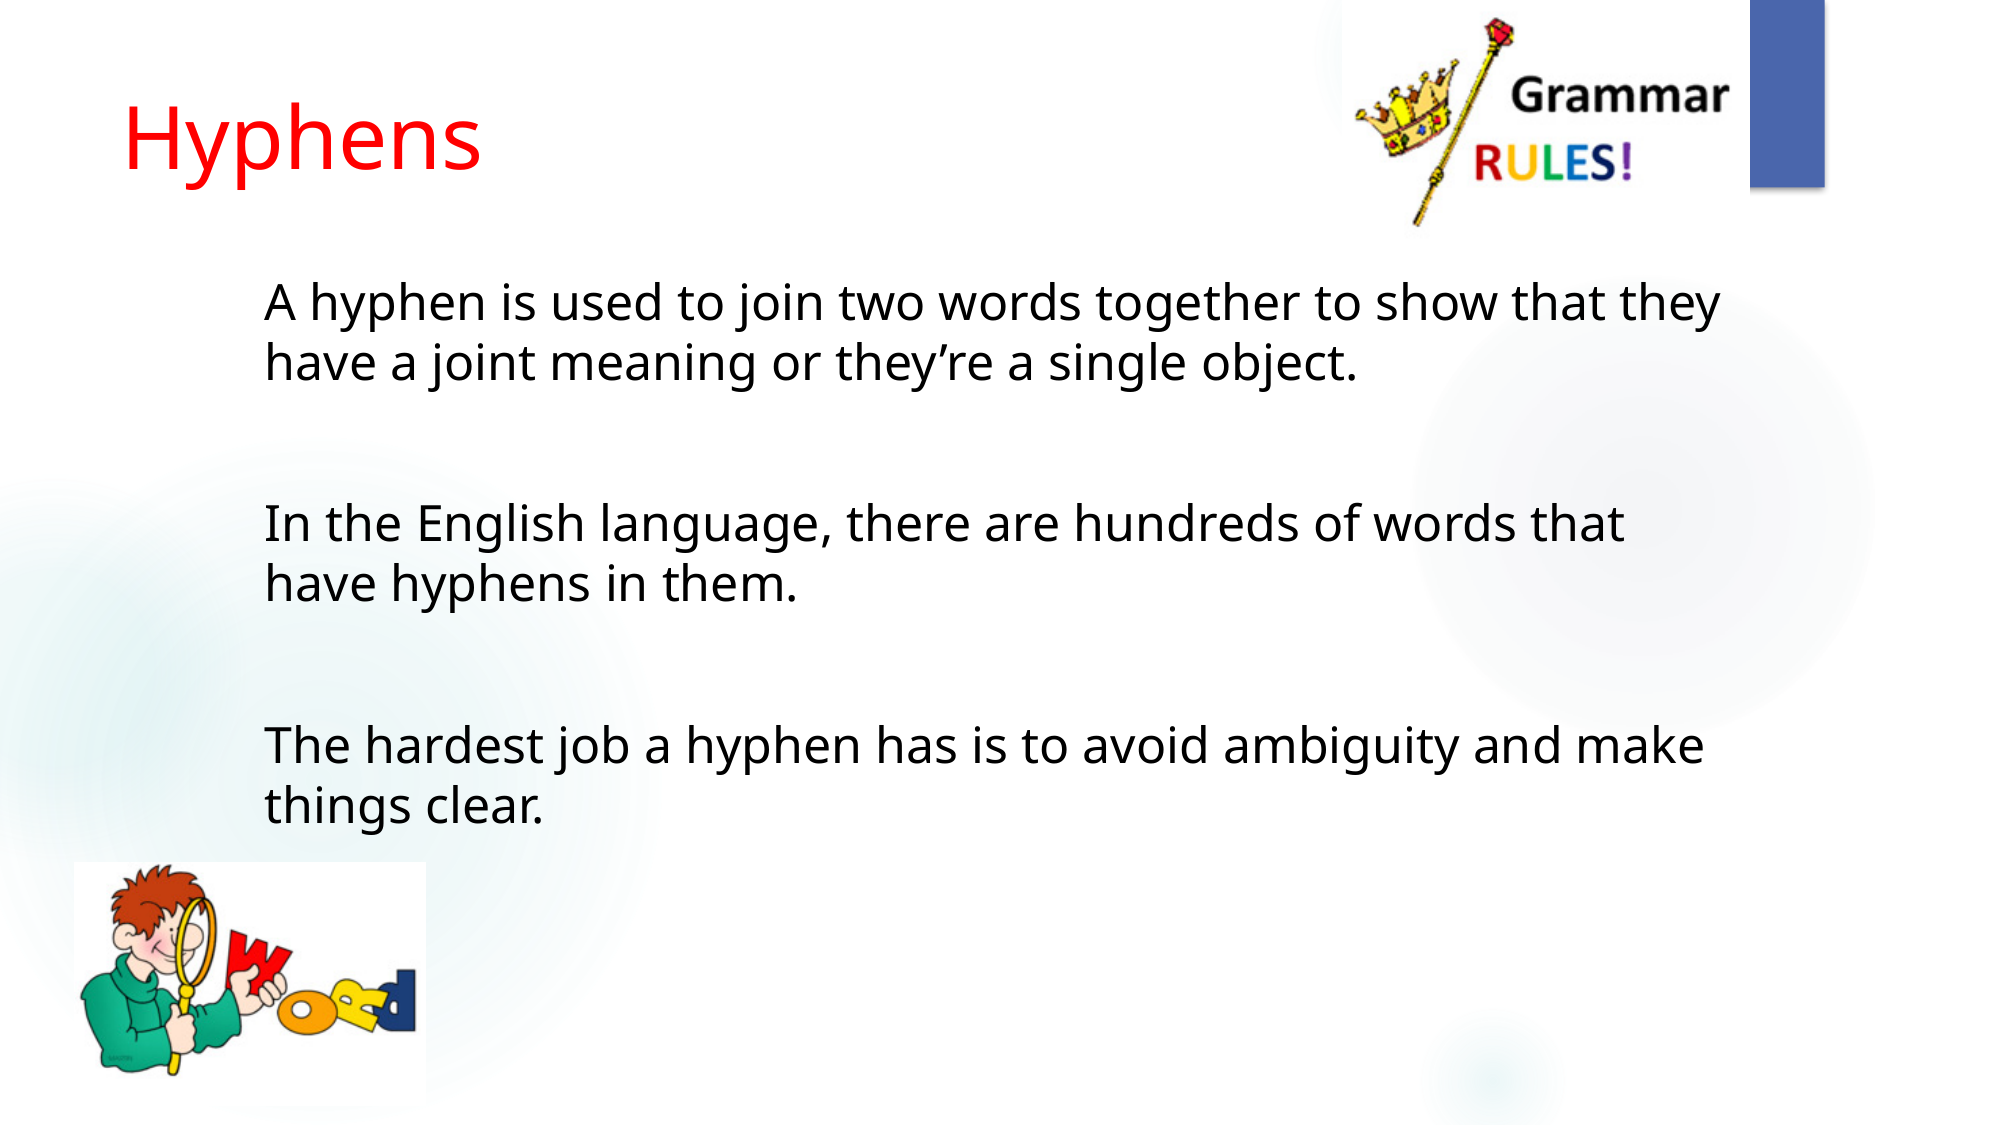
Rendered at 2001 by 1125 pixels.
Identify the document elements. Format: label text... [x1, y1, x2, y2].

picture [0, 437, 427, 1125]
title Hyphens [106, 74, 1649, 304]
list A hyphen is used to join two words together to show that they have a joint meaning or they’re a single object. In the English language, there are hundreds of words that have hyphens in them. The hardest job a hyphen has is to avoid ambiguity and make things clear. [249, 262, 1750, 1125]
picture [1312, 0, 1751, 247]
